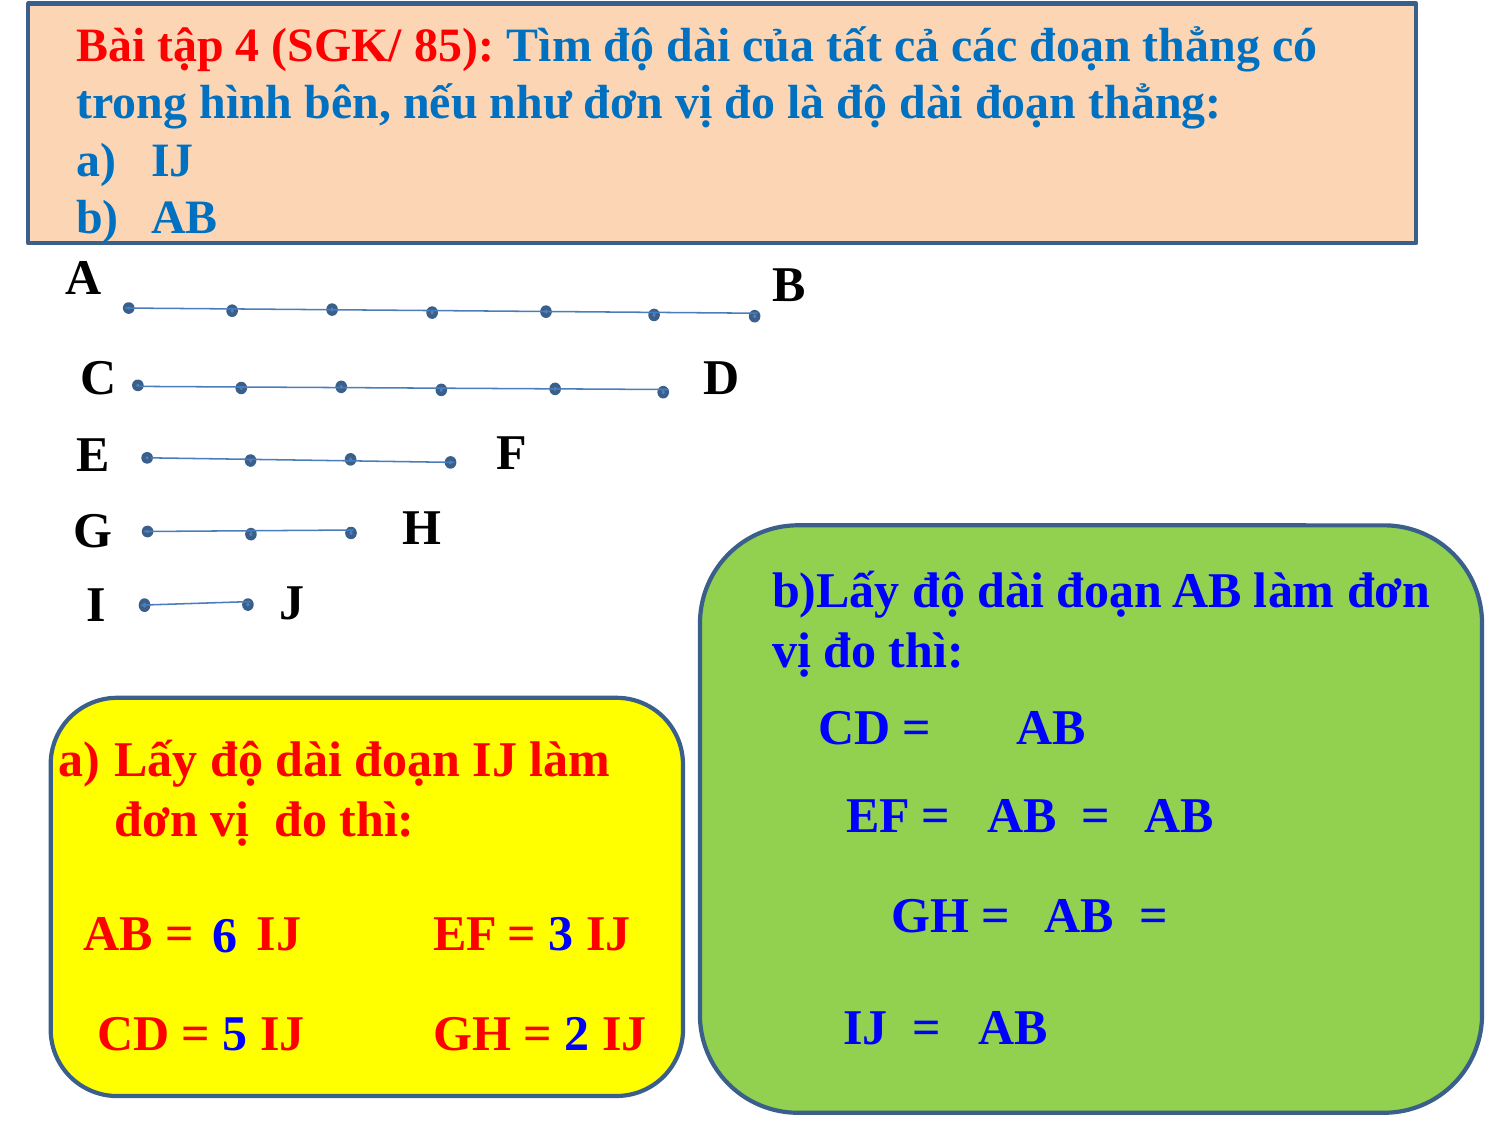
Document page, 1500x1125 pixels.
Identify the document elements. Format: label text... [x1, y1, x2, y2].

text_box Bài tập 4 (SGK/ 85): Tìm độ dài của tất cả các đoạn thẳng có trong hình bên, nếu như đơn vị đo là độ dài đoạn thẳng: IJ AB [61, 5, 1417, 251]
text_box [26, 1, 1418, 245]
text_box GH = 2 IJ [418, 993, 662, 1069]
text_box [697, 523, 1485, 1115]
text_box EF = 3 IJ [418, 893, 646, 969]
text_box 6 [197, 894, 253, 970]
text_box b)Lấy độ dài đoạn AB làm đơn vị đo thì: [757, 549, 1458, 685]
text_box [50, 237, 822, 321]
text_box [71, 562, 321, 641]
text_box Lấy độ dài đoạn IJ làm đơn vị đo thì: [43, 718, 646, 854]
text_box AB = IJ [69, 893, 317, 969]
text_box CD = AB [803, 686, 1101, 762]
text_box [64, 337, 756, 414]
text_box [48, 695, 686, 1099]
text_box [57, 487, 457, 566]
text_box CD = 5 IJ [82, 993, 320, 1069]
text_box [61, 412, 543, 491]
